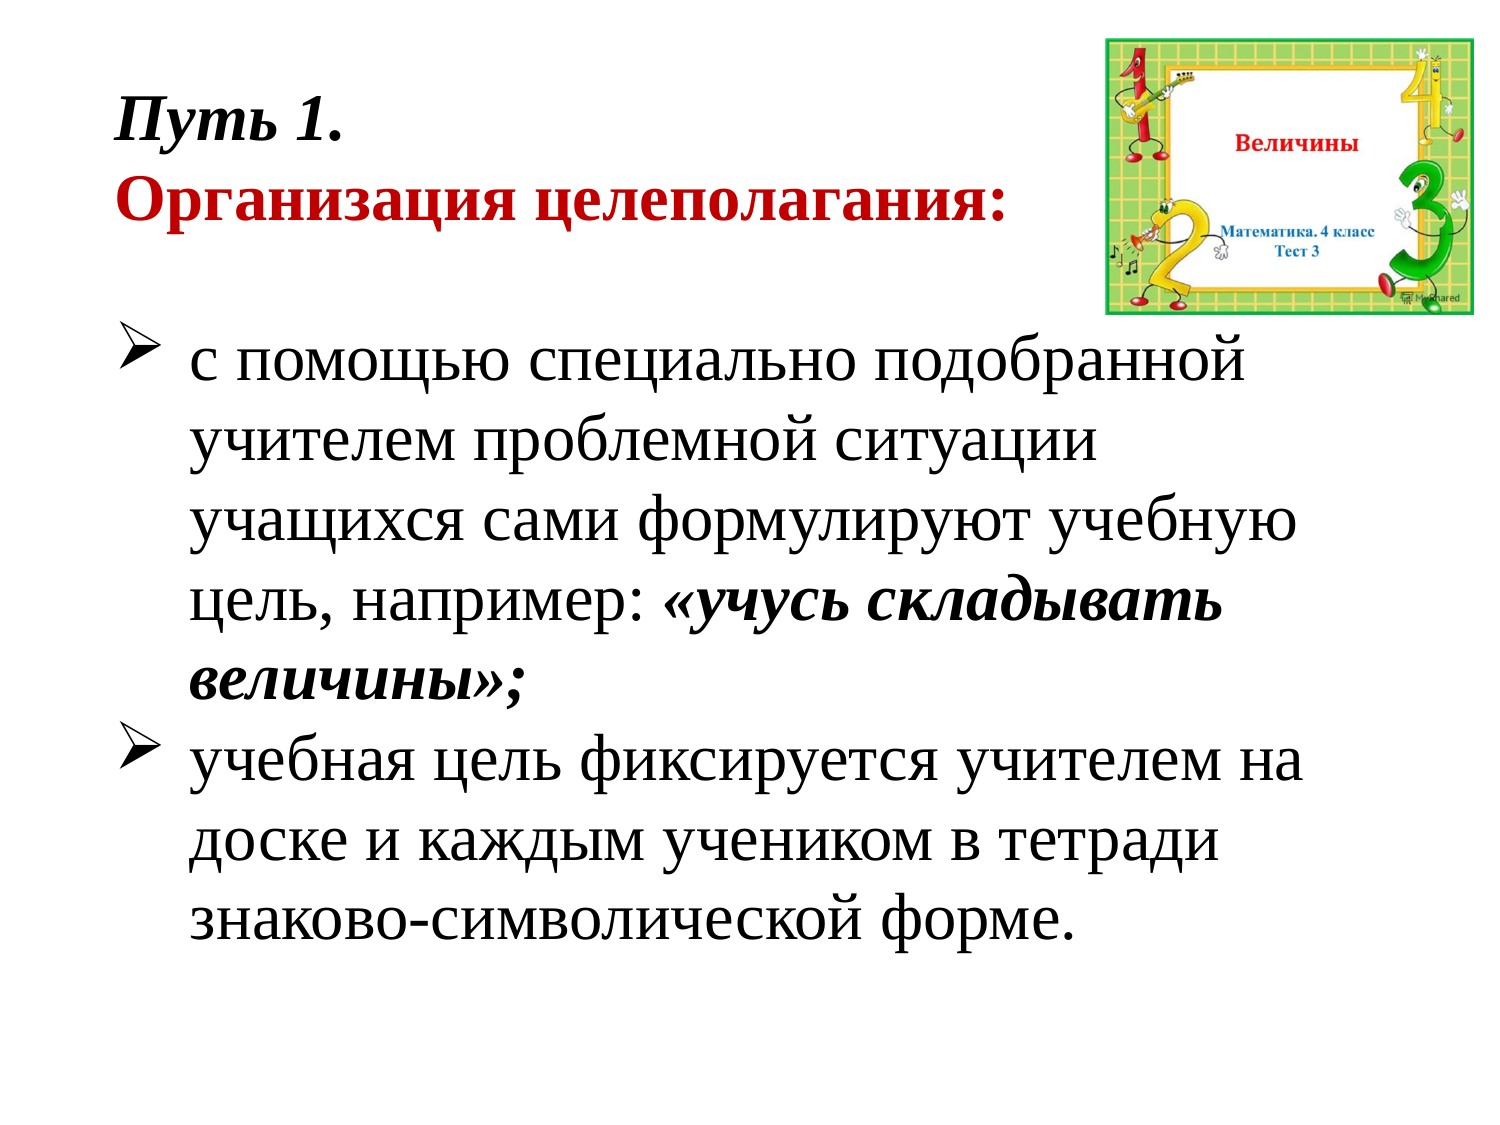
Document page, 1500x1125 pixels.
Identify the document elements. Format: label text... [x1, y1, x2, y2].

text_box Путь 1. Организация целеполагания: с помощью специально подобранной учителем проблемной ситуации учащихся сами формулируют учебную цель, например: «учусь складывать величины»; учебная цель фиксируется учителем на доске и каждым учеником в тетради знаково-символической форме. [100, 66, 1388, 961]
picture [1104, 38, 1474, 315]
